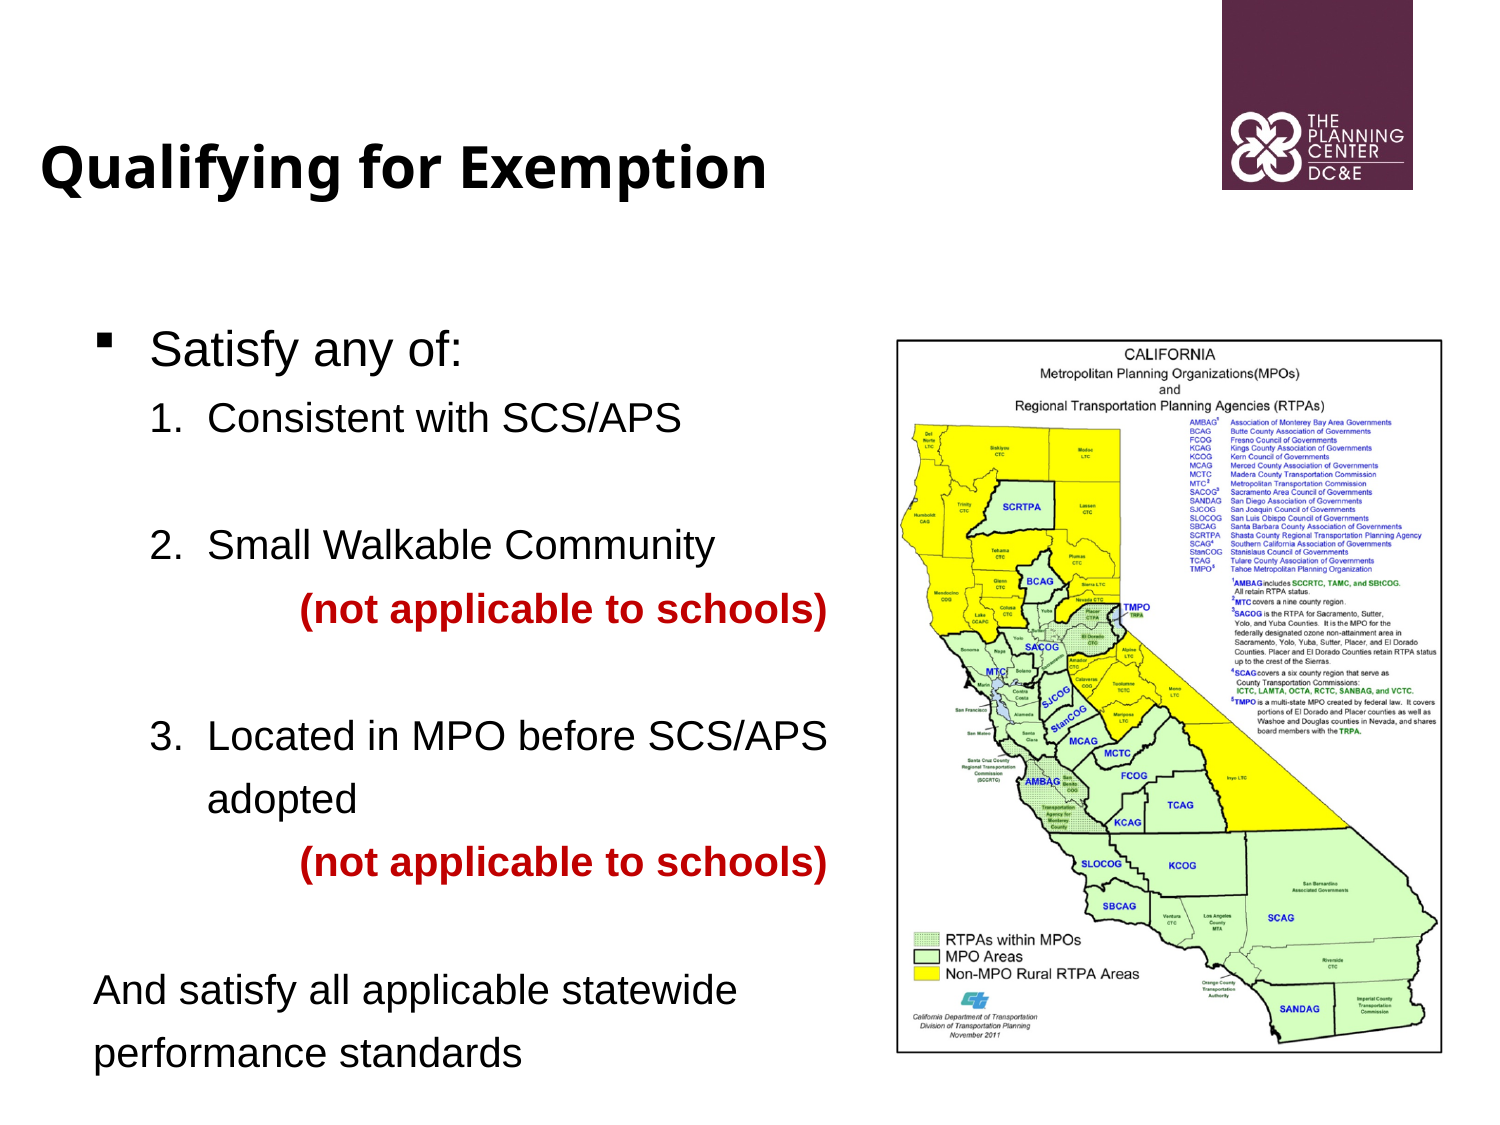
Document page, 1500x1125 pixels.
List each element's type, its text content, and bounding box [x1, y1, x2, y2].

picture [1222, 0, 1413, 190]
picture [880, 320, 1459, 1069]
text_box Qualifying for Exemption [24, 122, 784, 208]
text_box Satisfy any of: 1. Consistent with SCS/APS 2. Small Walkable Community Project (not applicable to schools) 3. Located in MPO before SCS/APS adopted (not applicable to schools) And satisfy all applicable statewide performance standards [78, 294, 1286, 1084]
